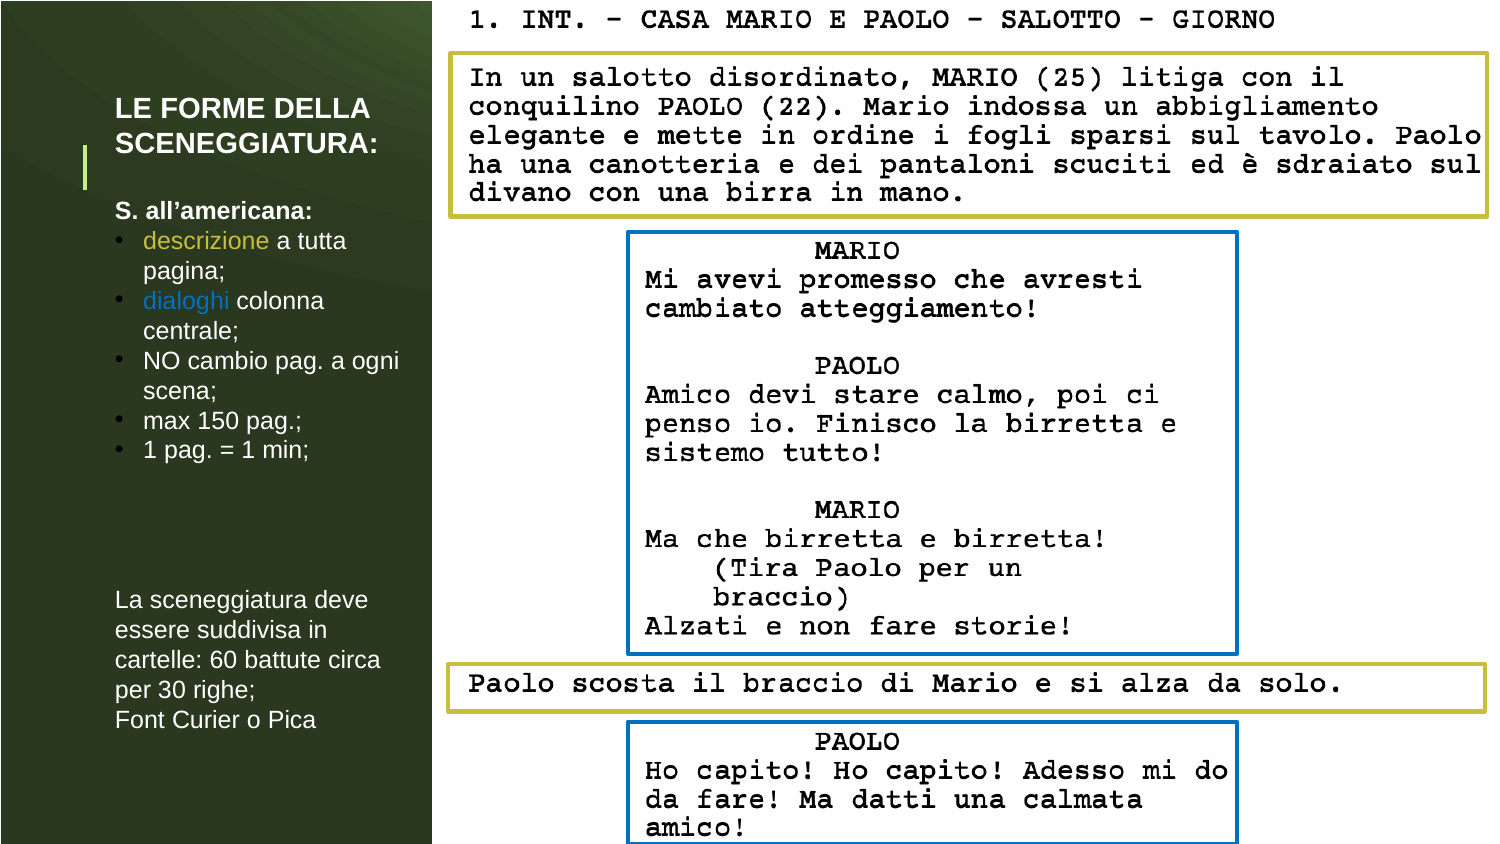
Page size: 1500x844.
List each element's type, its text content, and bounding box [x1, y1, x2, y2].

text_box LE FORME DELLA SCENEGGIATURA: S. all’americana: descrizione a tutta pagina; dialoghi colonna centrale; NO cambio pag. a ogni scena; max 150 pag.; 1 pag. = 1 min; La sceneggiatura deve essere suddivisa in cartelle: 60 battute circa per 30 righe; Font Curier o Pica [100, 82, 419, 844]
text_box [419, 147, 427, 512]
picture [2, 0, 1500, 844]
